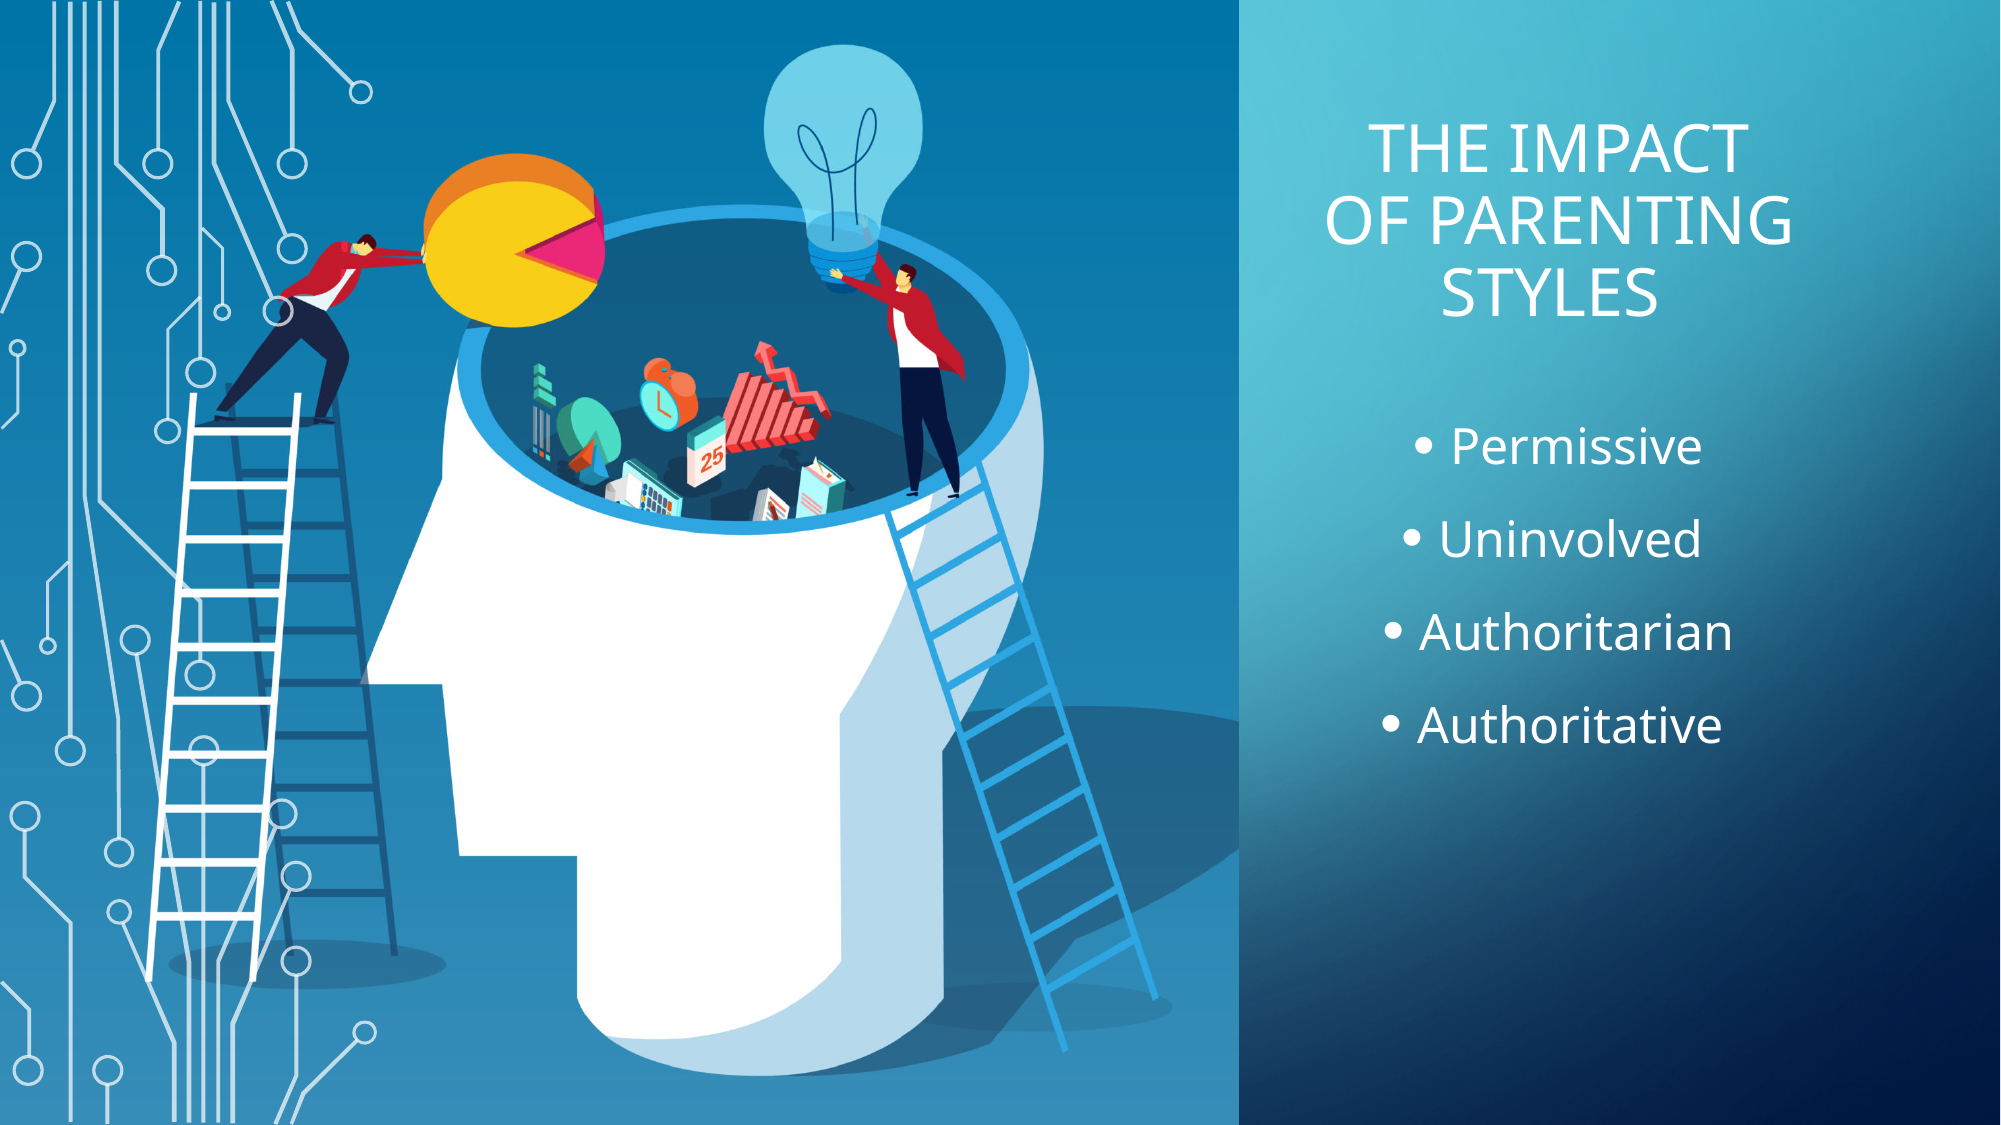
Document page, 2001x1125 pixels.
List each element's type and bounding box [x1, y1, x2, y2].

text_box [1240, 0, 2000, 1125]
text_box [0, 0, 379, 1125]
picture [379, 45, 1240, 1125]
